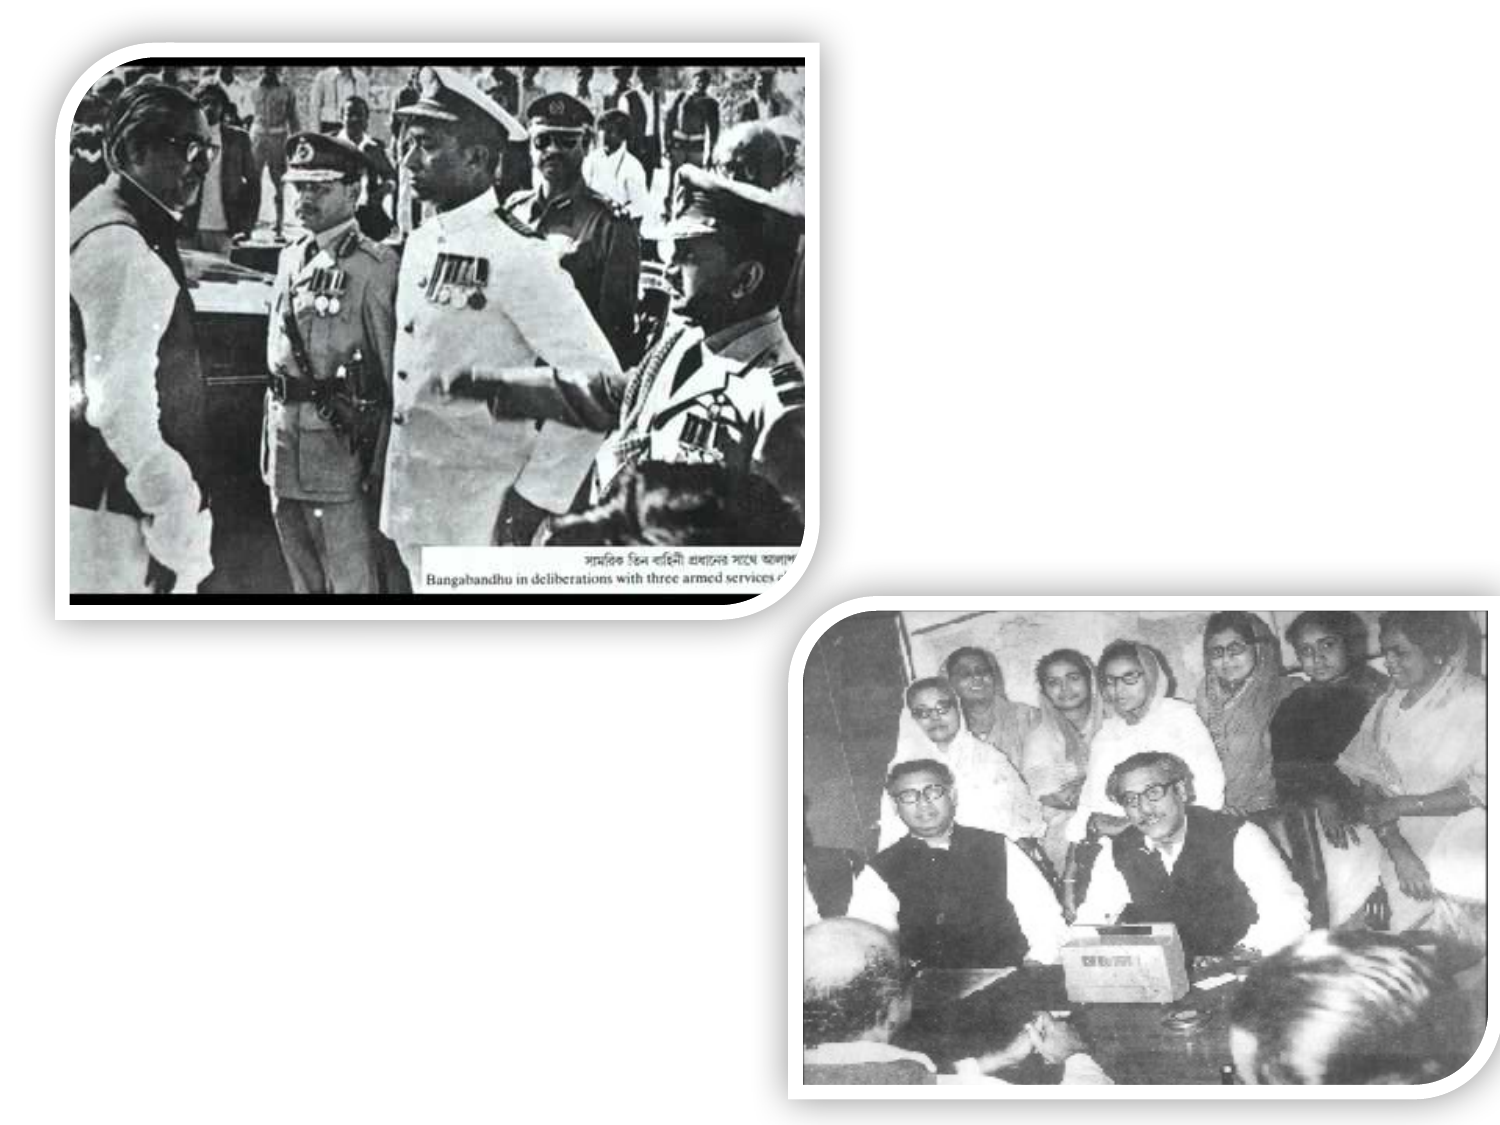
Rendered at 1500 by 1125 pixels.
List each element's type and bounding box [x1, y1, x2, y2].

picture [62, 49, 1496, 1093]
